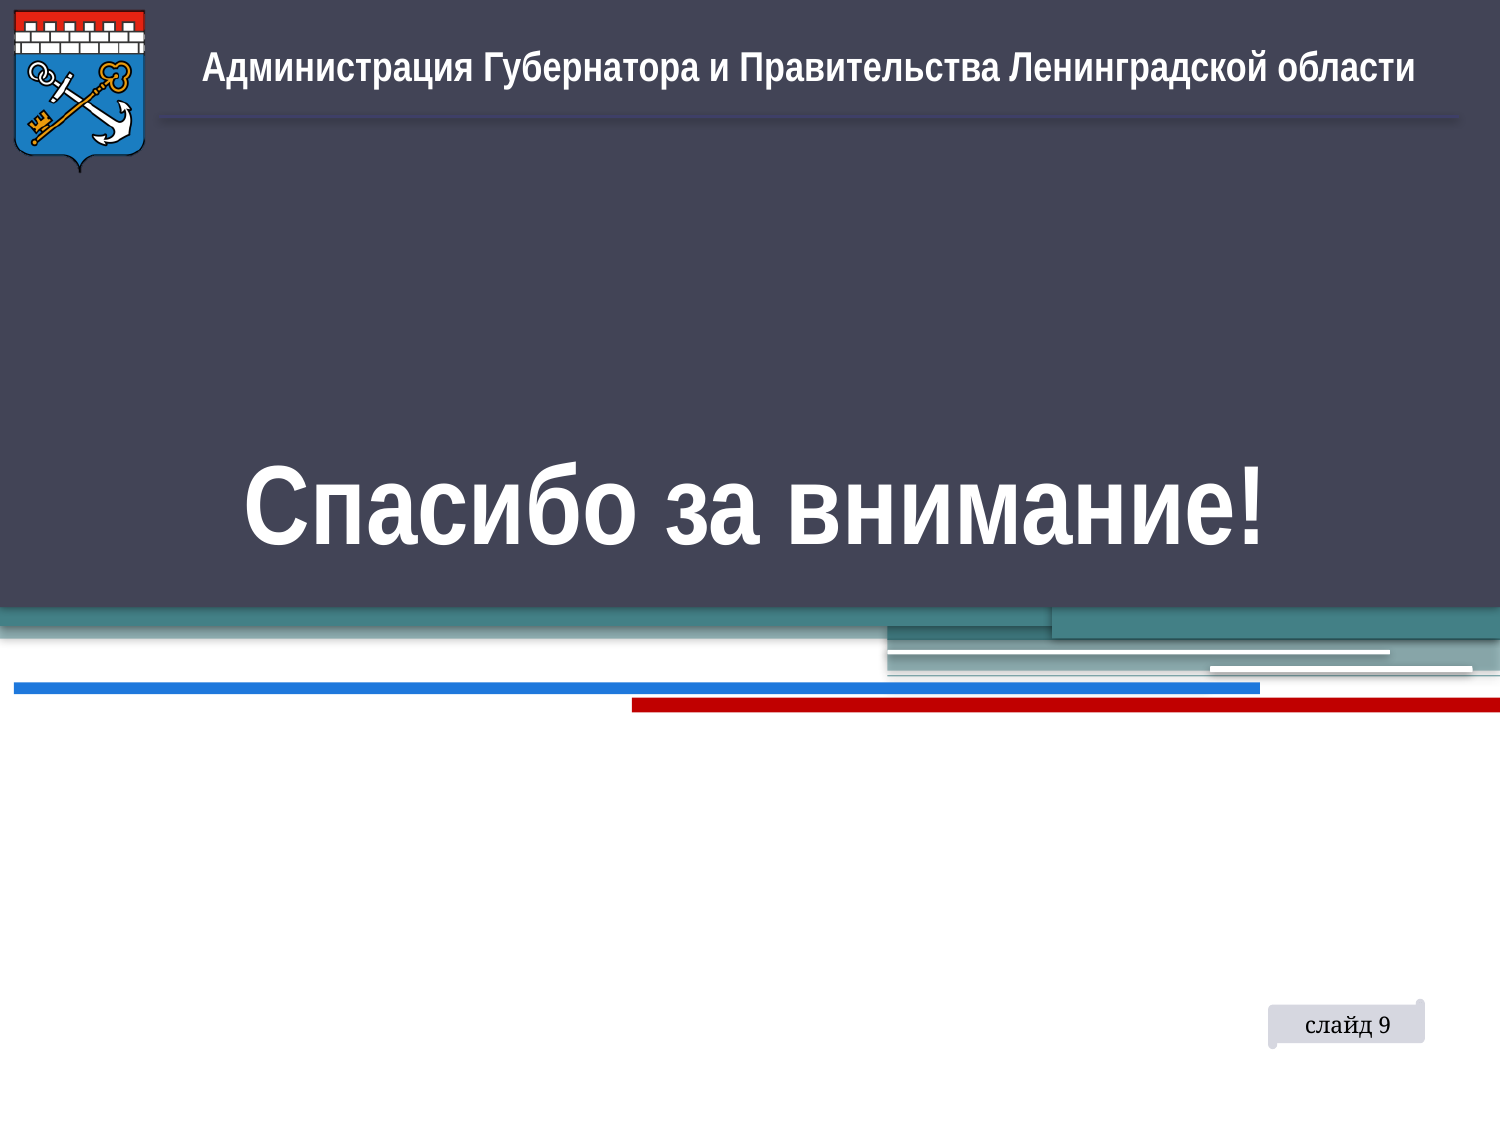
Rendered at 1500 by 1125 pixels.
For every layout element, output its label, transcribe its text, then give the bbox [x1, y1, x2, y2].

text_box [630, 696, 1500, 714]
text_box [12, 681, 1262, 696]
text_box Администрация Губернатора и Правительства Ленинградской области [186, 32, 1432, 98]
title Спасибо за внимание! [11, 367, 1500, 575]
text_box слайд 9 [1268, 998, 1425, 1050]
picture [11, 7, 146, 174]
